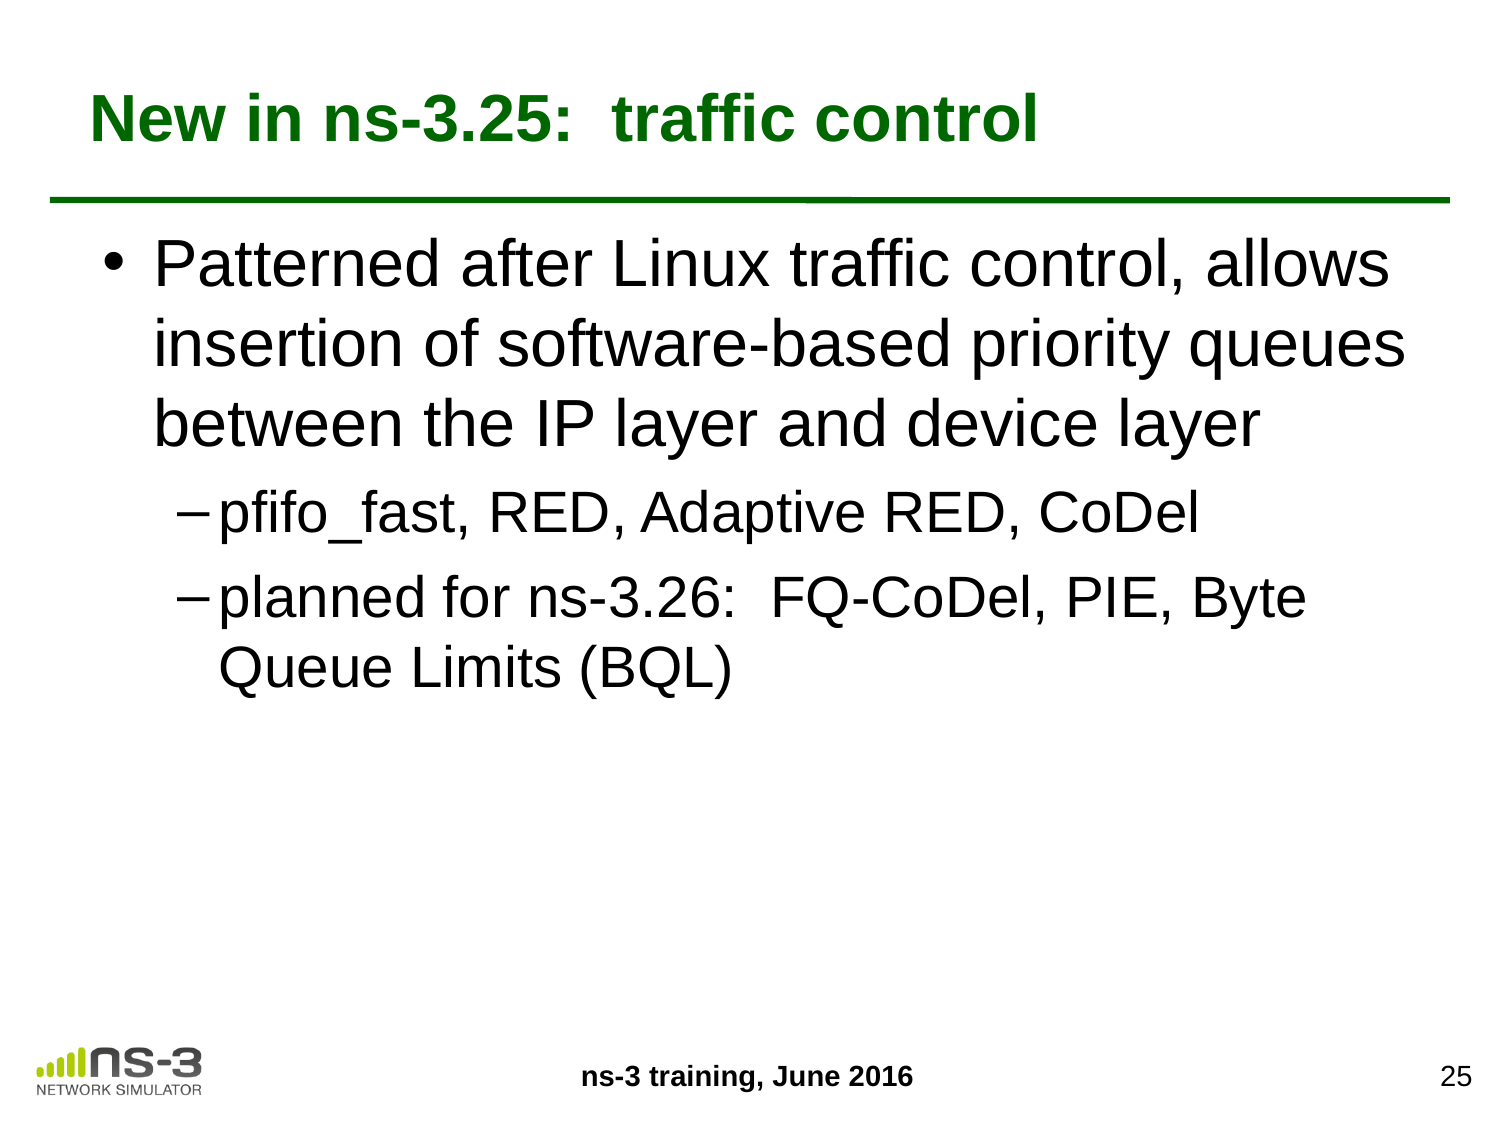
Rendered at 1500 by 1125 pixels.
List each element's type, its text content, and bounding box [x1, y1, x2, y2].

footer ns-3 training, June 2016 [512, 1049, 983, 1125]
picture [24, 1017, 213, 1125]
list Patterned after Linux traffic control, allows insertion of software-based priority queues between the IP layer and device layer pfifo_fast, RED, Adaptive RED, CoDel planned for ns-3.26: FQ-CoDel, PIE, Byte Queue Limits (BQL) [87, 212, 1433, 1012]
slide_number 25 [1142, 1049, 1488, 1125]
title New in ns-3.25: traffic control [74, 44, 1421, 186]
